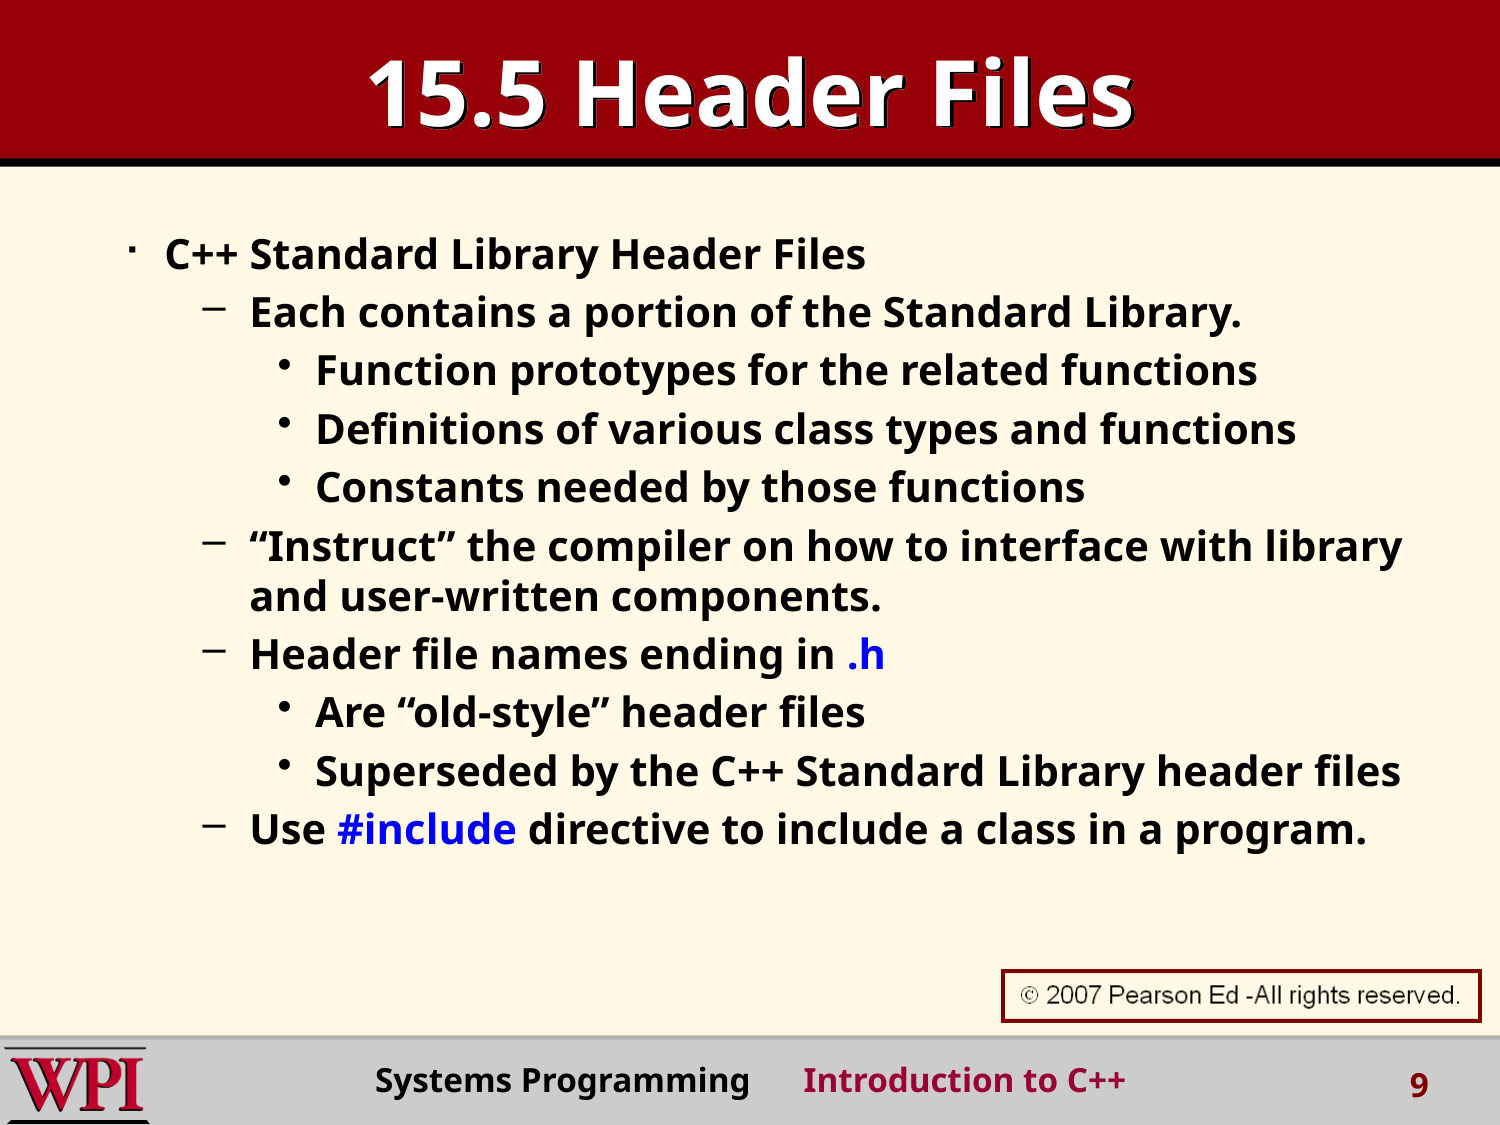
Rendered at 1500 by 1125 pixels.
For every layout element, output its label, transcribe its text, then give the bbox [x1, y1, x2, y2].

footer Systems Programming Introduction to C++ [359, 1051, 1200, 1118]
picture [0, 1040, 1500, 1125]
picture [0, 167, 1500, 1035]
title 15.5 Header Files [29, 18, 1471, 150]
list C++ Standard Library Header Files Each contains a portion of the Standard Library. Function prototypes for the related functions Definitions of various class types and functions Constants needed by those functions “Instruct” the compiler on how to interface with library and user-written components. Header file names ending in .h Are “old-style” header files Superseded by the C++ Standard Library header files Use #include directive to include a class in a program. [112, 219, 1426, 1051]
slide_number 9 [1344, 1056, 1495, 1095]
picture [0, 0, 1500, 158]
